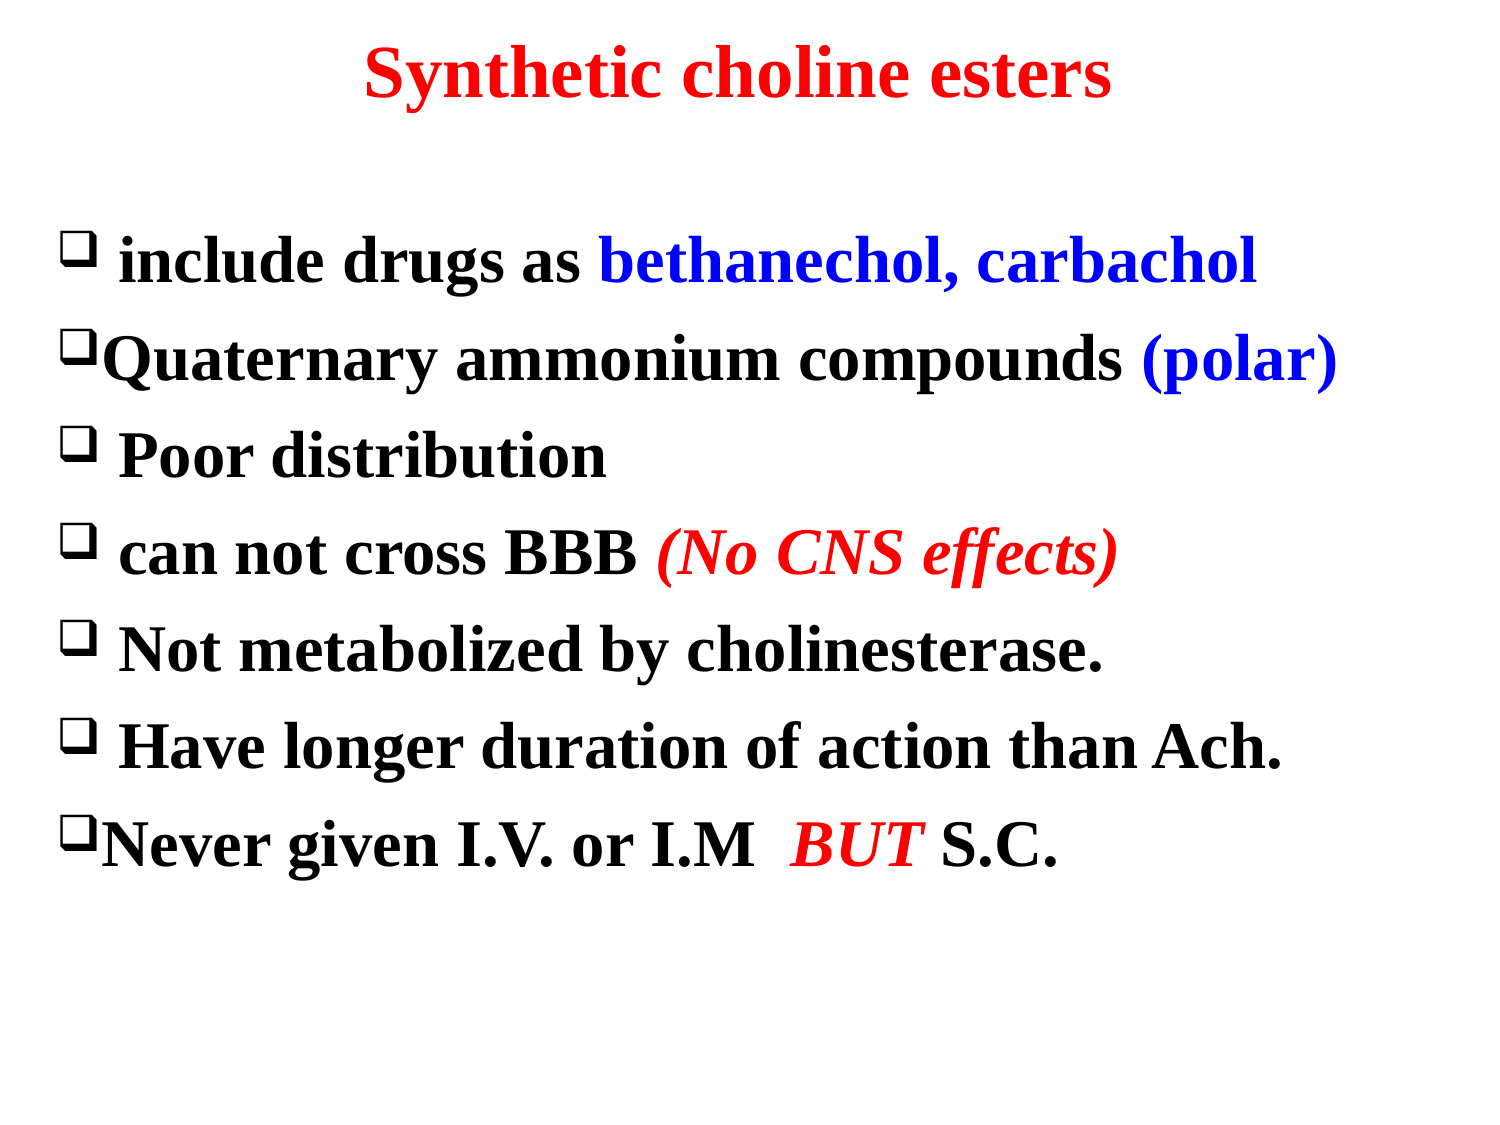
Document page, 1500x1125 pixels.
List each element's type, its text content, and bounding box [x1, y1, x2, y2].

subtitle Synthetic choline esters include drugs as bethanechol, carbachol Quaternary ammonium compounds (polar) Poor distribution can not cross BBB (No CNS effects) Not metabolized by cholinesterase. Have longer duration of action than Ach. Never given I.V. or I.M BUT S.C. [37, 24, 1436, 1088]
